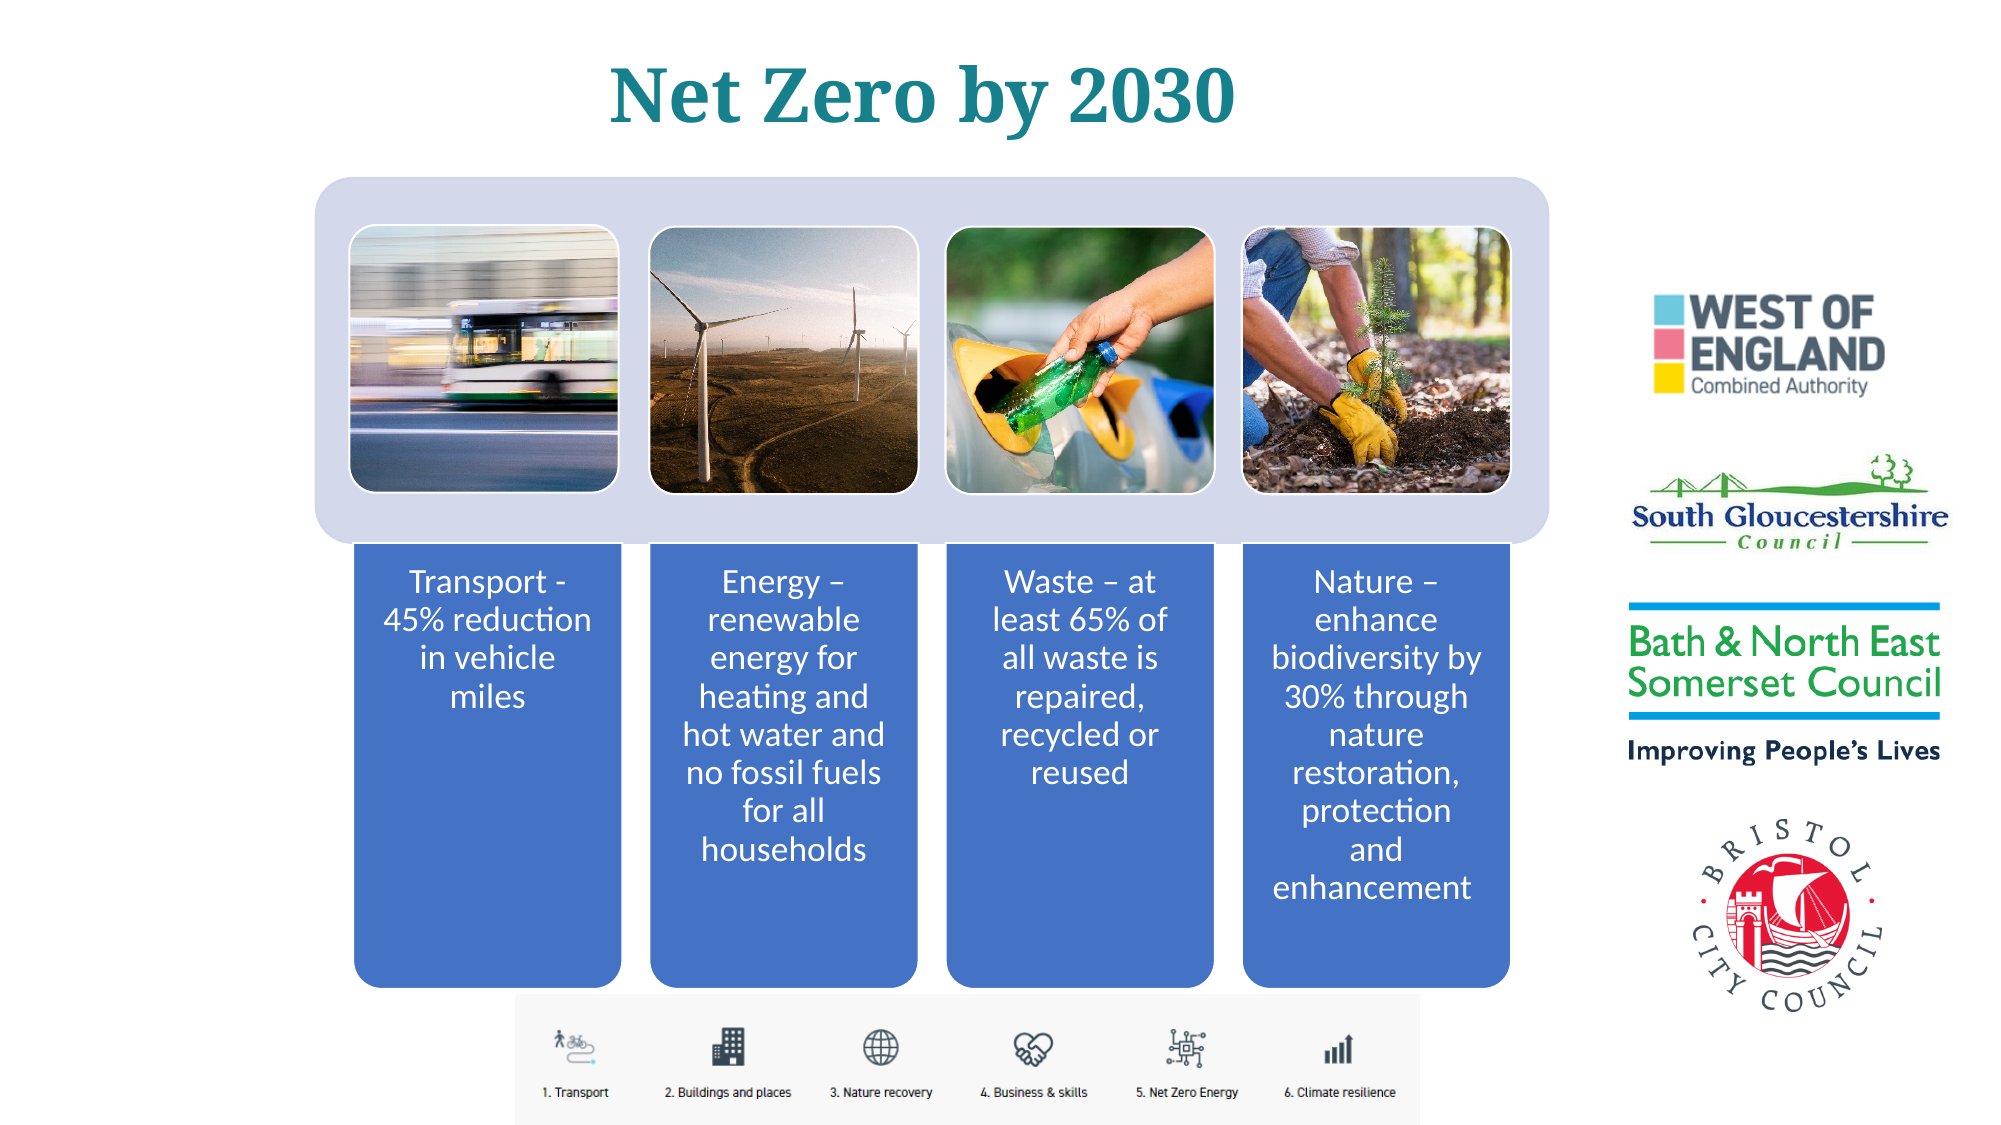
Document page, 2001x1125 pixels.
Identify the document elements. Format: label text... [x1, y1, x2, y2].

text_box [315, 177, 1549, 989]
picture [1620, 264, 1955, 711]
picture [1629, 720, 1940, 766]
list Net Zero by 2030 [609, 50, 1679, 131]
picture [515, 994, 1420, 1125]
picture [1693, 819, 1882, 1012]
